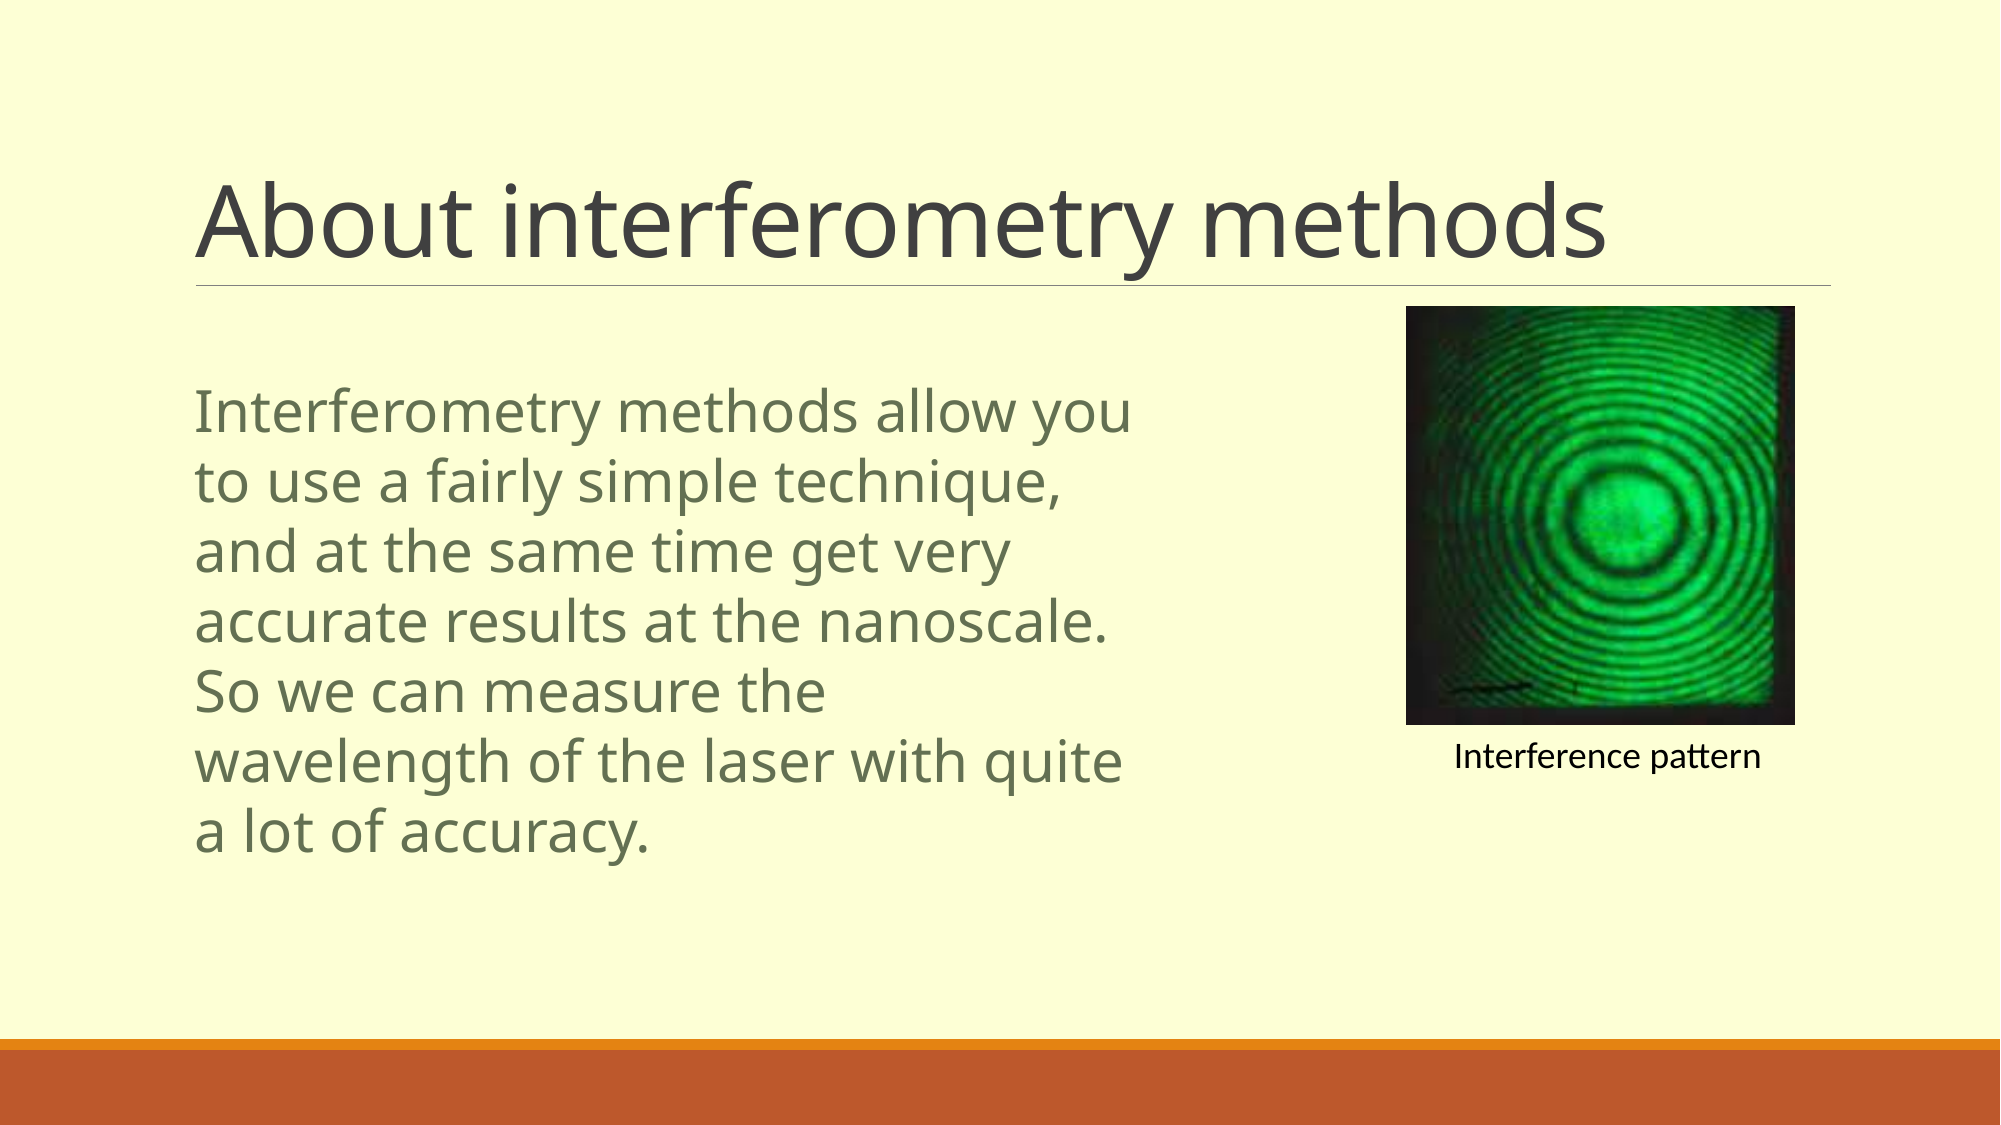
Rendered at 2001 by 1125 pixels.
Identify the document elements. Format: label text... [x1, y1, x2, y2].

picture [1405, 305, 1796, 725]
text_box Interferometry methods allow you to use a fairly simple technique, and at the same time get very accurate results at the nanoscale. So we can measure the wavelength of the laser with quite a lot of accuracy. [179, 366, 1172, 872]
text_box Interference pattern [1438, 724, 1896, 784]
title About interferometry methods [180, 47, 1830, 285]
